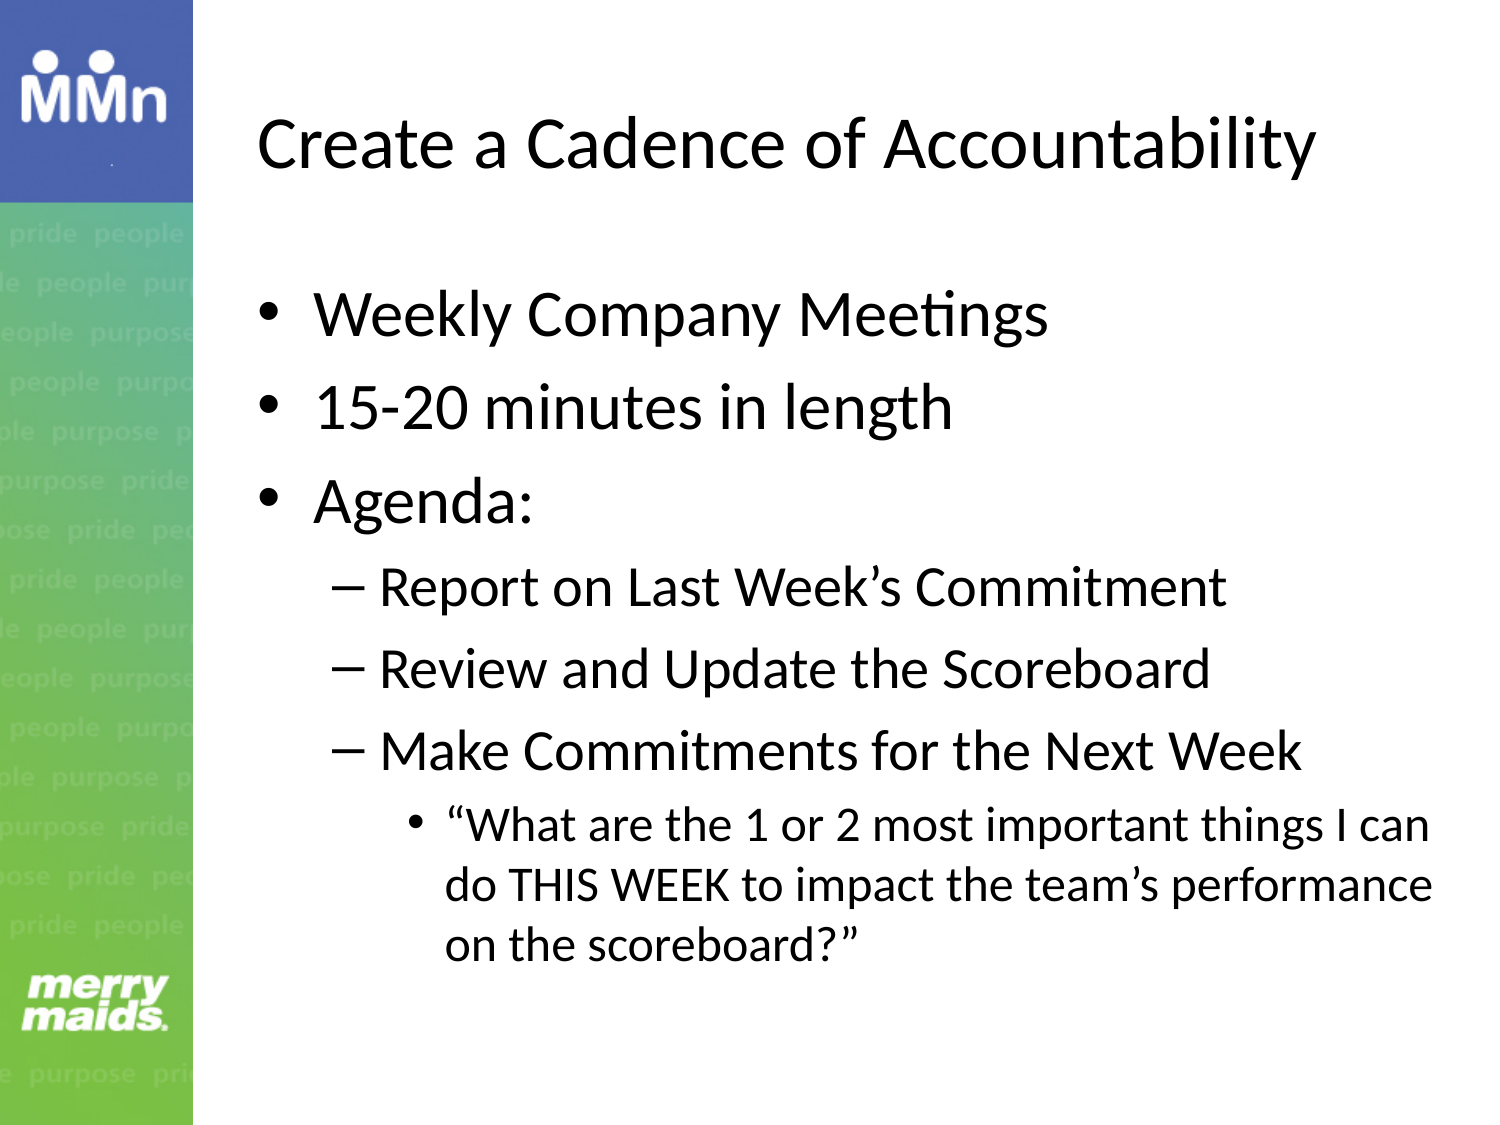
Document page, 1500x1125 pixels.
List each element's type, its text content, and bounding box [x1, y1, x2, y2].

title Create a Cadence of Accountability [241, 44, 1500, 233]
list Weekly Company Meetings 15-20 minutes in length Agenda: Report on Last Week’s Commitment Review and Update the Scoreboard Make Commitments for the Next Week “What are the 1 or 2 most important things I can do THIS WEEK to impact the team’s performance on the scoreboard?” [241, 262, 1500, 1006]
picture [0, 0, 193, 1125]
